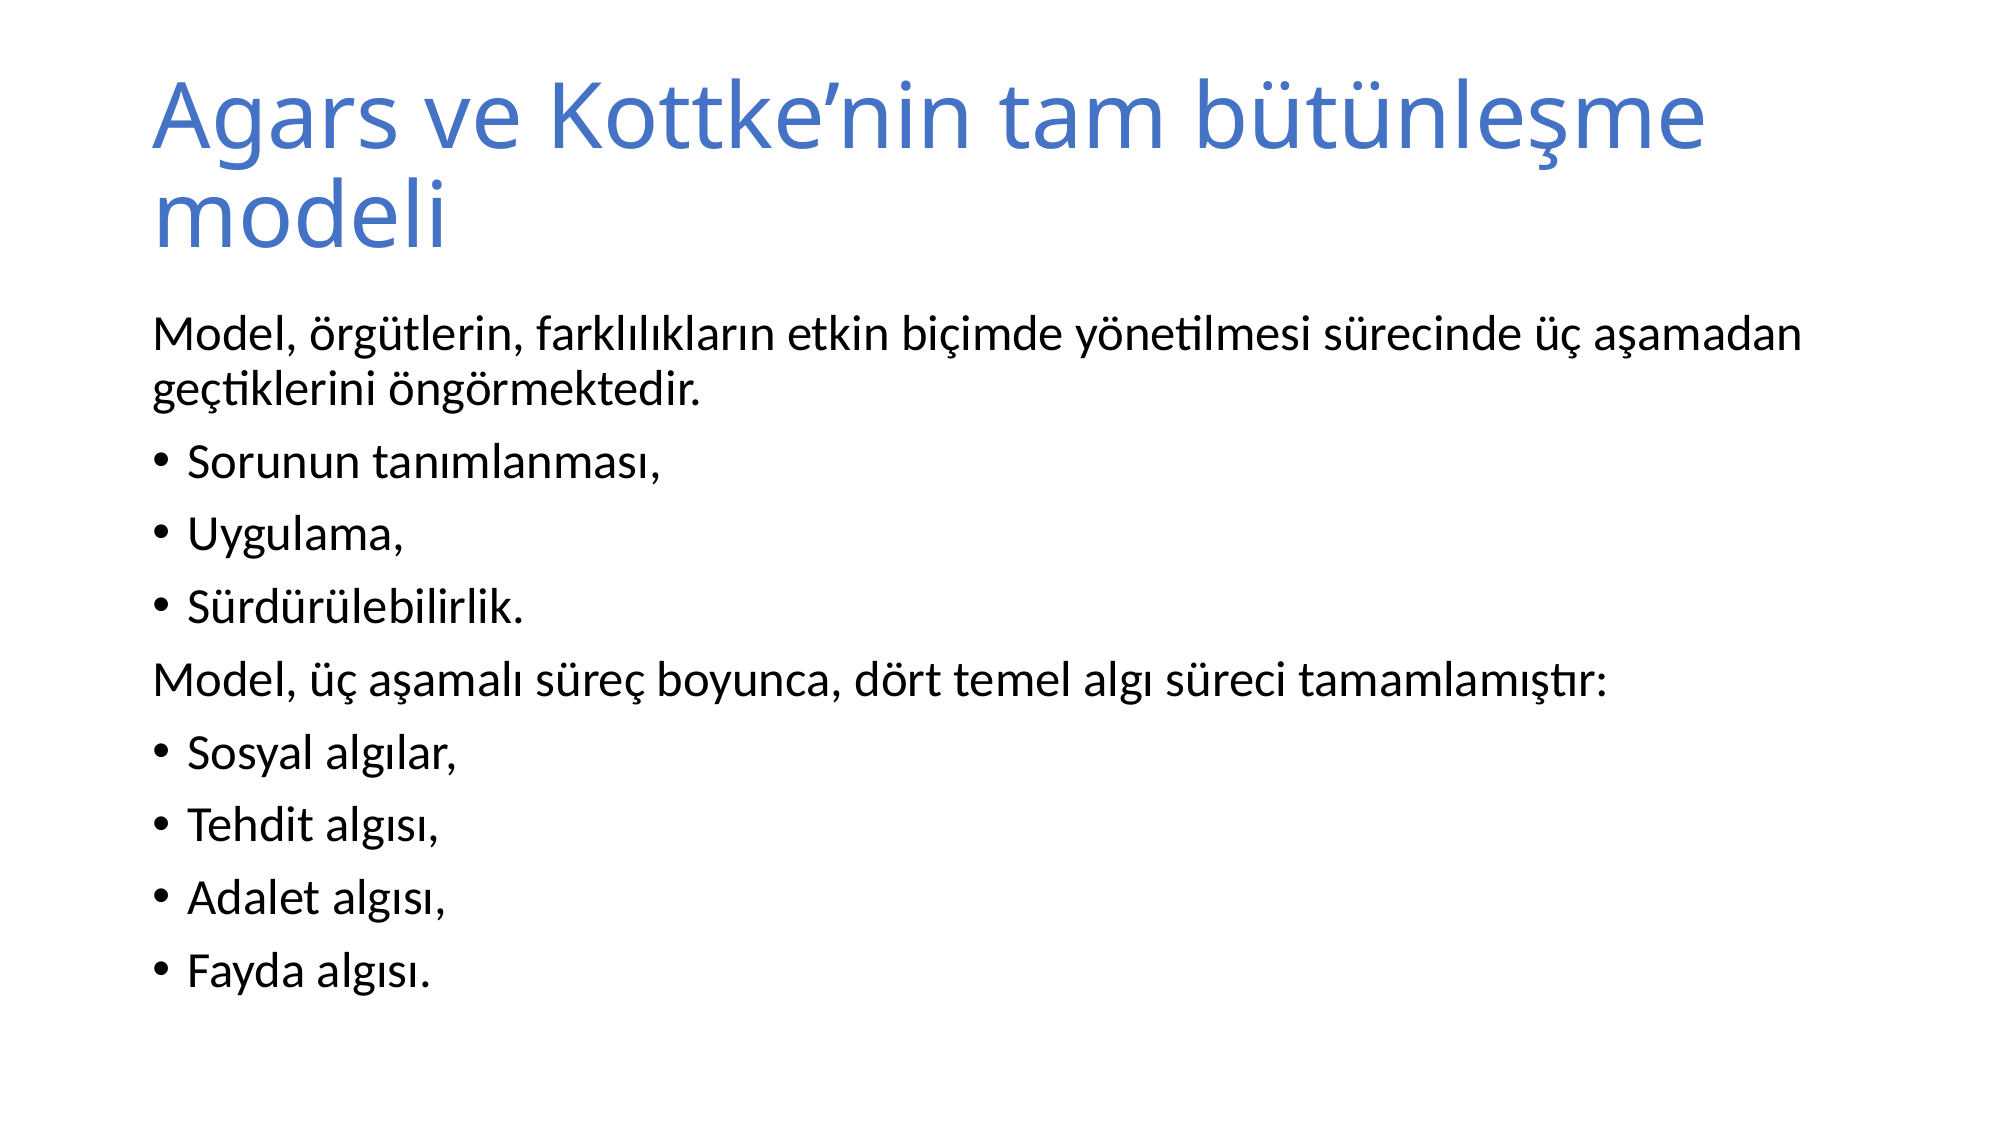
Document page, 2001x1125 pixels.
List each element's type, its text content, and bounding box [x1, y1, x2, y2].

list Model, örgütlerin, farklılıkların etkin biçimde yönetilmesi sürecinde üç aşamadan geçtiklerini öngörmektedir. Sorunun tanımlanması, Uygulama, Sürdürülebilirlik. Model, üç aşamalı süreç boyunca, dört temel algı süreci tamamlamıştır: Sosyal algılar, Tehdit algısı, Adalet algısı, Fayda algısı. [137, 299, 1863, 1014]
title Agars ve Kottke’nin tam bütünleşme modeli [137, 59, 1863, 278]
